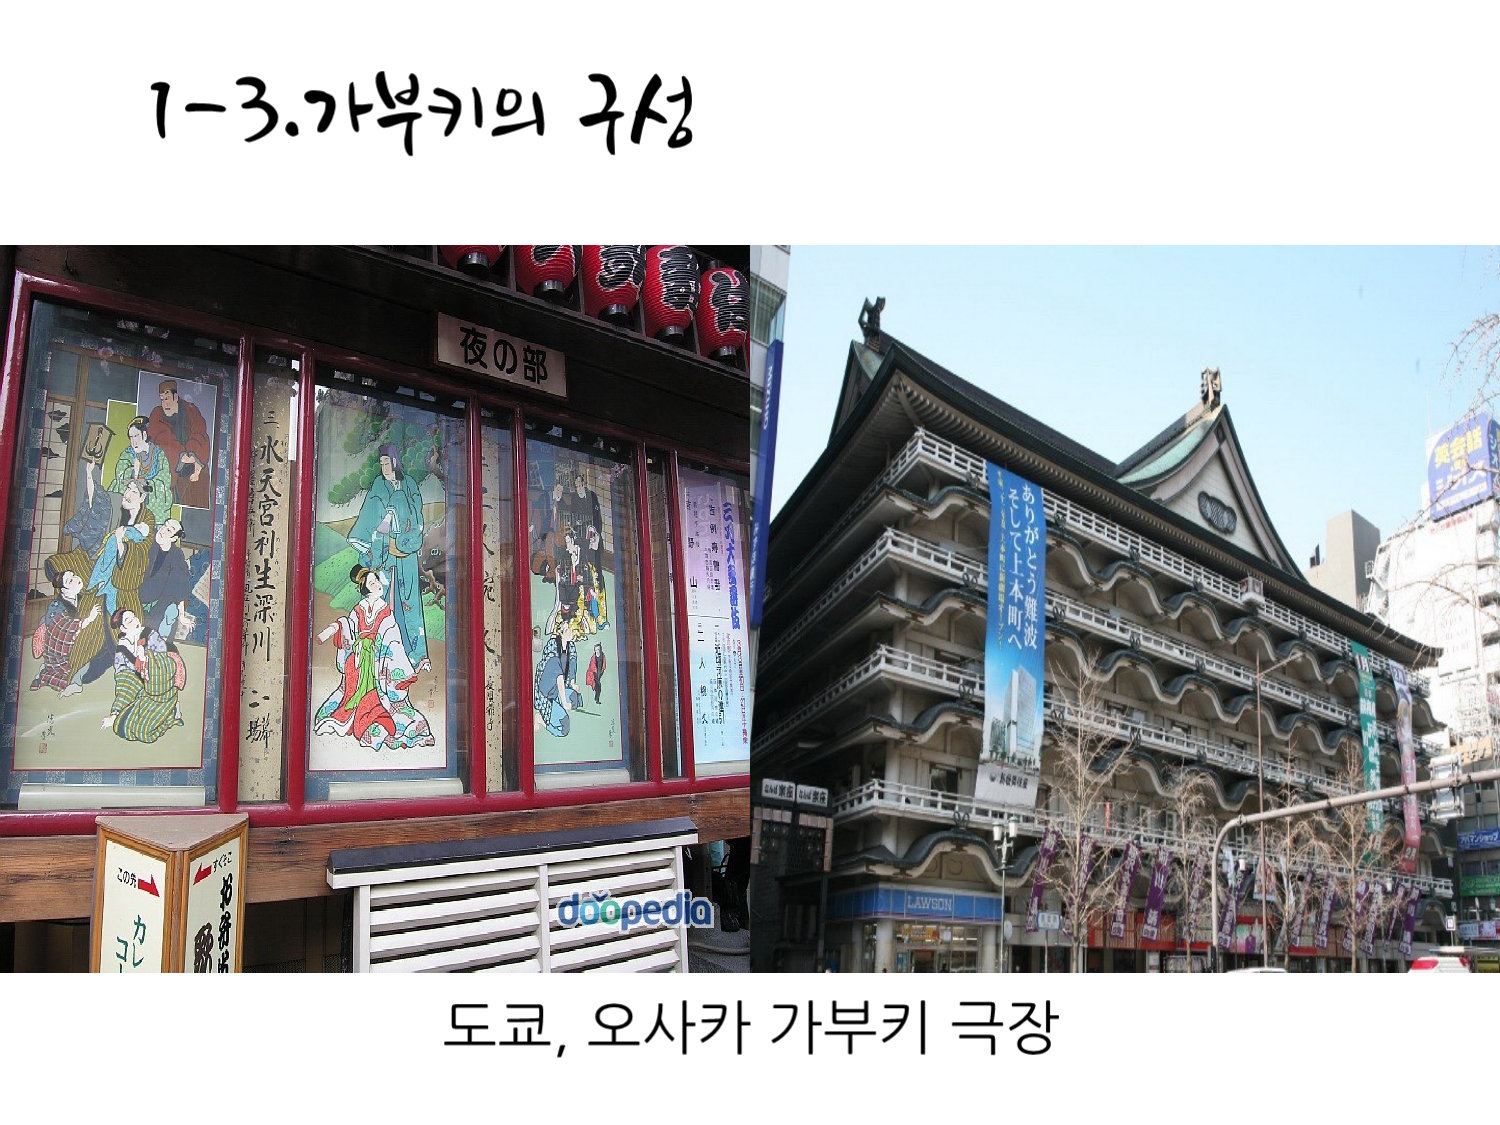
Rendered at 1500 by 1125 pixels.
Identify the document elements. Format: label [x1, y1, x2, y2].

picture [0, 245, 1500, 1096]
picture [76, 4, 766, 244]
